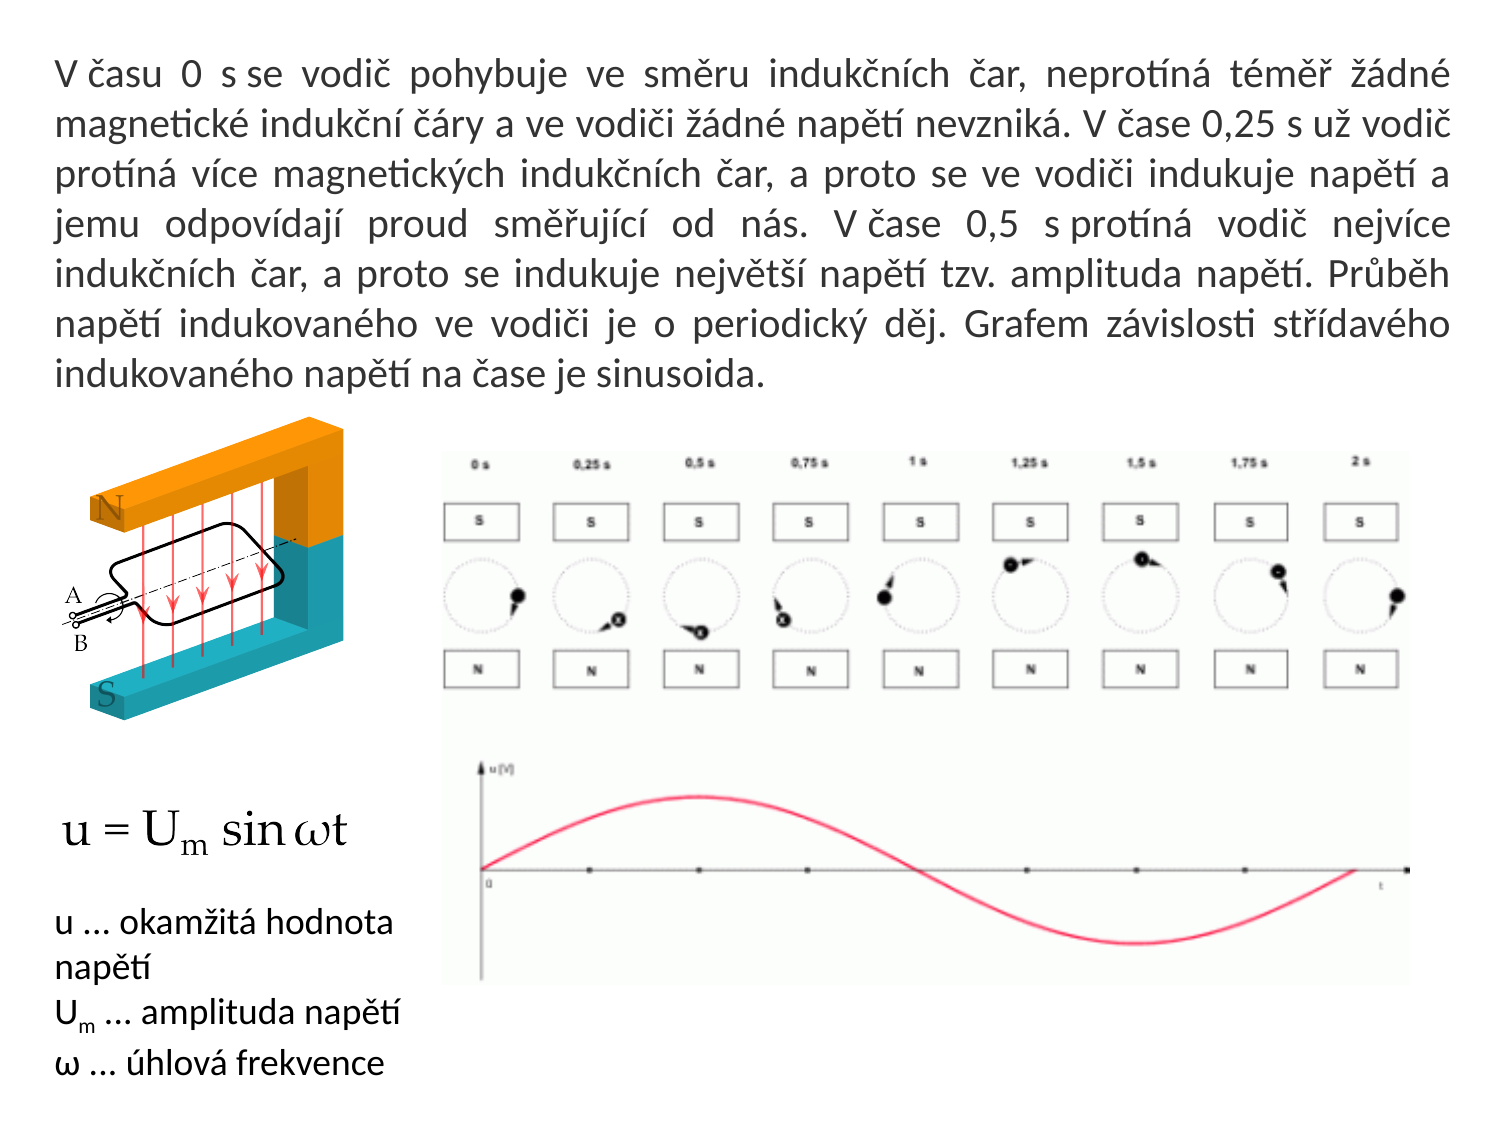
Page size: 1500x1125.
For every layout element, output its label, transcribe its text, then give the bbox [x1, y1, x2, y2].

text_box V času 0 s se vodič pohybuje ve směru indukčních čar, neprotíná téměř žádné magnetické indukční čáry a ve vodiči žádné napětí nevzniká. V čase 0,25 s už vodič protíná více magnetických indukčních čar, a proto se ve vodiči indukuje napětí a jemu odpovídají proud směřující od nás. V čase 0,5 s protíná vodič nejvíce indukčních čar, a proto se indukuje největší napětí tzv. amplituda napětí. Průběh napětí indukovaného ve vodiči je o periodický děj. Grafem závislosti střídavého indukovaného napětí na čase je sinusoida. [39, 38, 1467, 404]
picture [51, 799, 358, 867]
text_box u ... okamžitá hodnota napětí Um ... amplituda napětí ω ... úhlová frekvence [39, 889, 467, 1091]
picture [442, 451, 1410, 985]
picture [51, 406, 354, 731]
